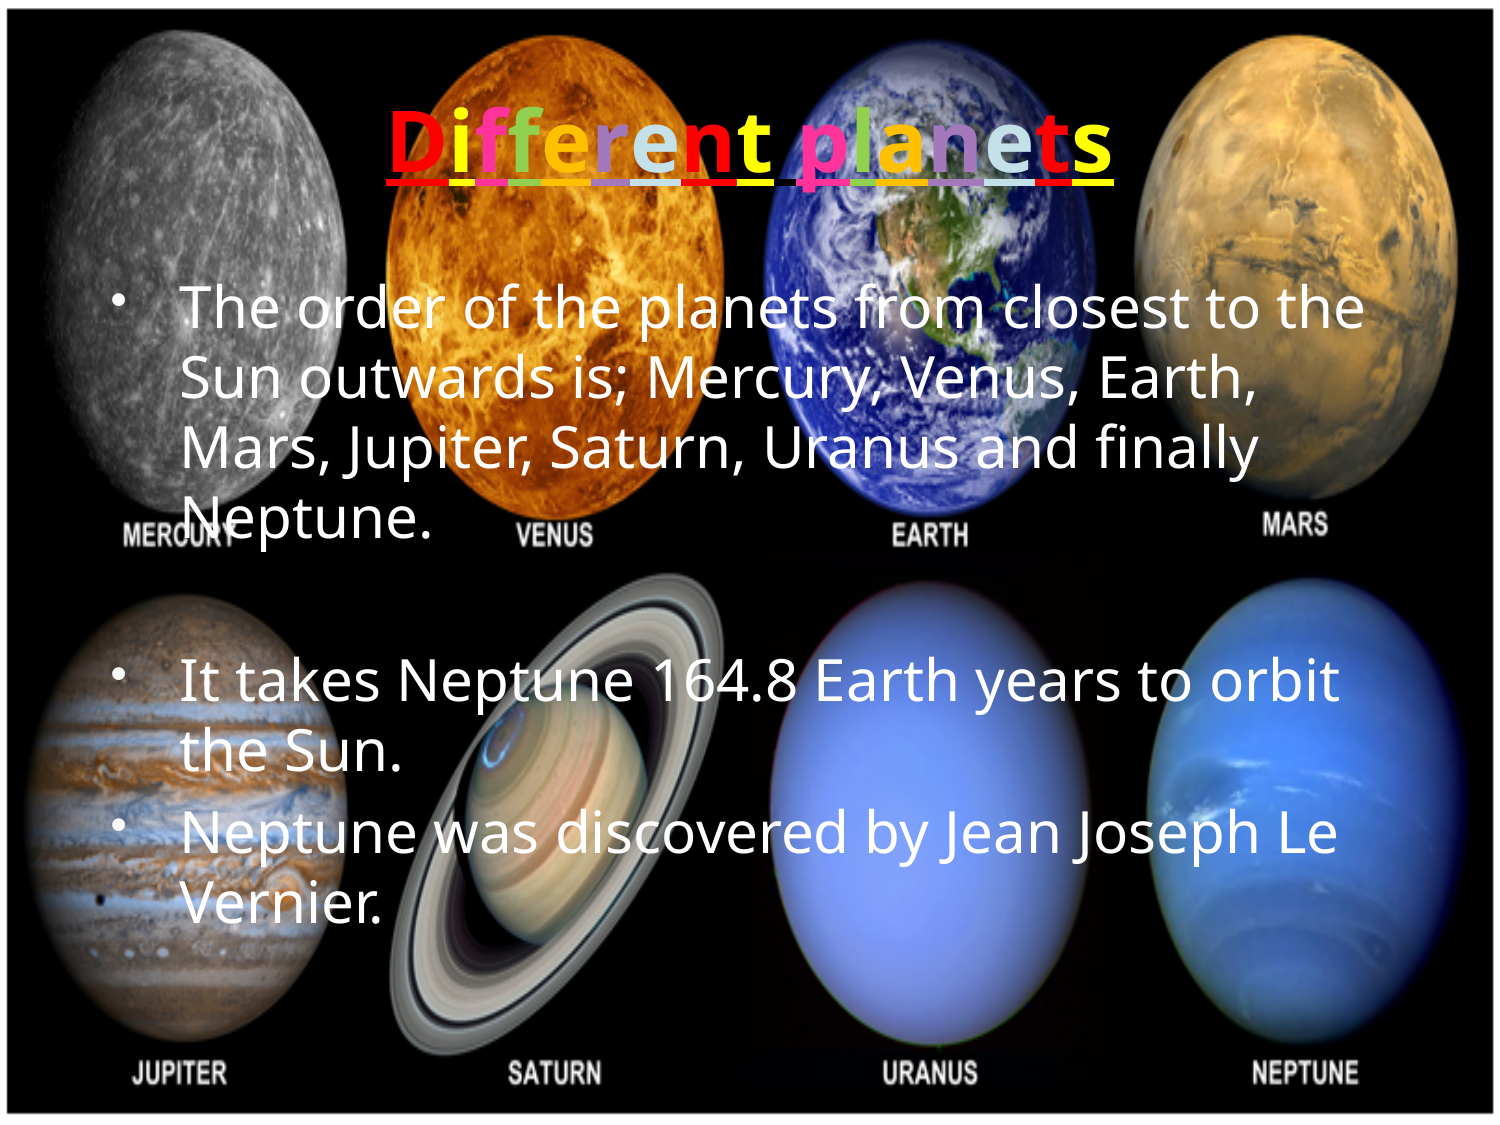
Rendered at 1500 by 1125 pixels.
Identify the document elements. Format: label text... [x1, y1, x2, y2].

title Different planets [75, 45, 1425, 233]
list The order of the planets from closest to the Sun outwards is; Mercury, Venus, Earth, Mars, Jupiter, Saturn, Uranus and finally Neptune. It takes Neptune 164.8 Earth years to orbit the Sun. Neptune was discovered by Jean Joseph Le Vernier. [75, 262, 1425, 1035]
picture [0, 0, 1500, 1125]
